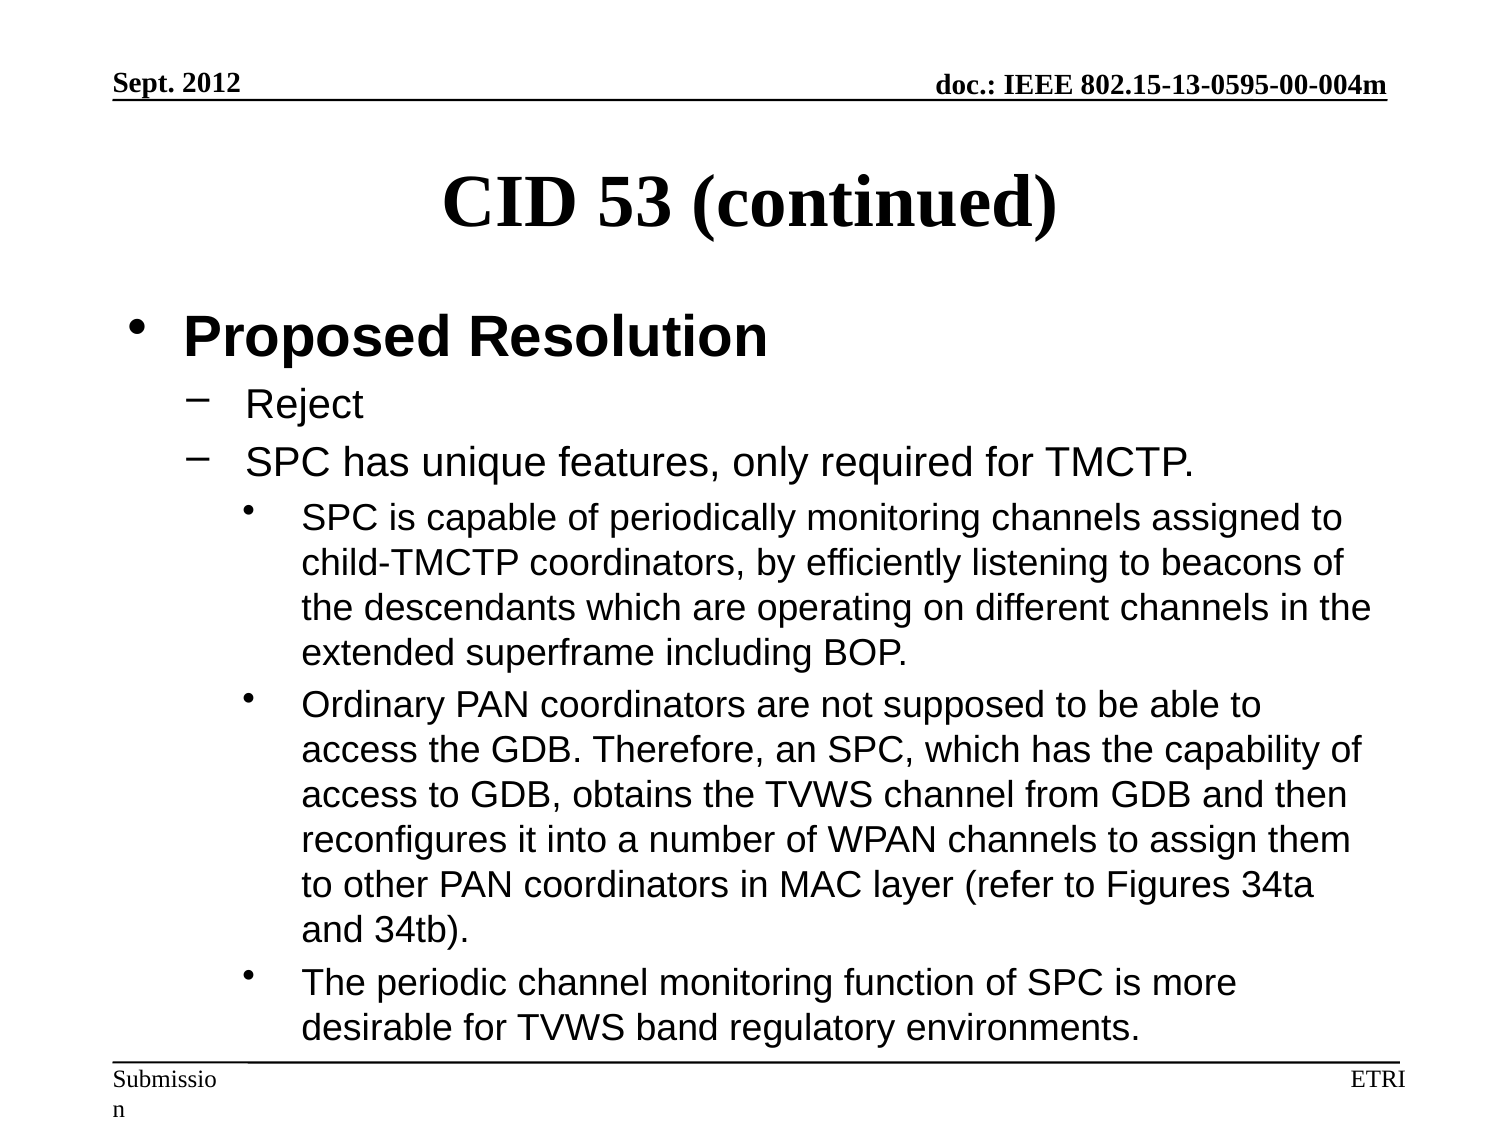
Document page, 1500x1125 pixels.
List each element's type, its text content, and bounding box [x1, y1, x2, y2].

title CID 53 (continued) [112, 125, 1388, 268]
footer ETRI [899, 1061, 1413, 1093]
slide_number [112, 62, 376, 99]
list Proposed Resolution Reject SPC has unique features, only required for TMCTP. SPC is capable of periodically monitoring channels assigned to child-TMCTP coordinators, by efficiently listening to beacons of the descendants which are operating on different channels in the extended superframe including BOP. Ordinary PAN coordinators are not supposed to be able to access the GDB. Therefore, an SPC, which has the capability of access to GDB, obtains the TVWS channel from GDB and then reconfigures it into a number of WPAN channels to assign them to other PAN coordinators in MAC layer (refer to Figures 34ta and 34tb). The periodic channel monitoring function of SPC is more desirable for TVWS band regulatory environments. [111, 290, 1388, 1059]
